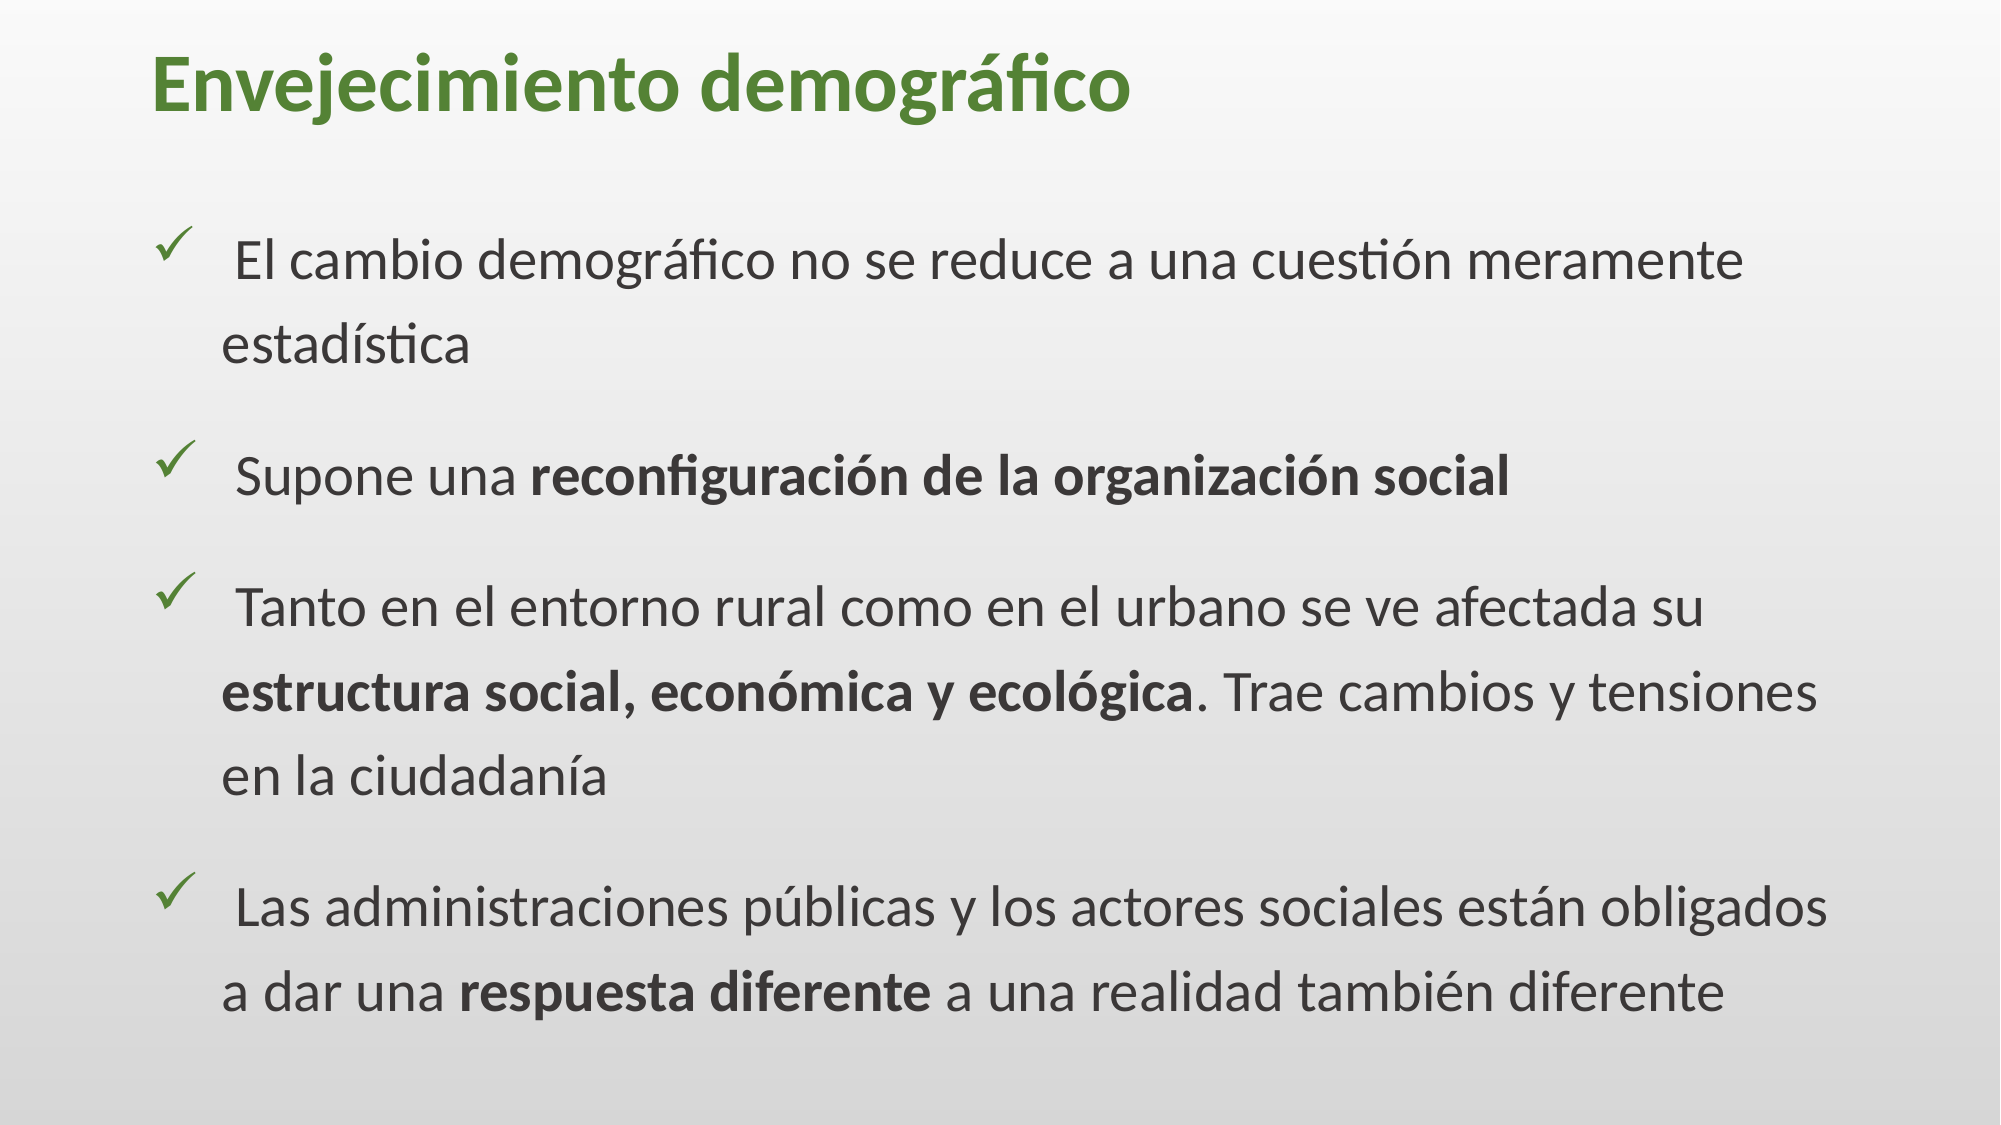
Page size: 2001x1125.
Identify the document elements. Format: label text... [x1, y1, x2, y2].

list El cambio demográfico no se reduce a una cuestión meramente estadística Supone una reconfiguración de la organización social Tanto en el entorno rural como en el urbano se ve afectada su estructura social, económica y ecológica. Trae cambios y tensiones en la ciudadanía Las administraciones públicas y los actores sociales están obligados a dar una respuesta diferente a una realidad también diferente [136, 119, 1862, 1125]
title Envejecimiento demográfico [136, 0, 1862, 119]
